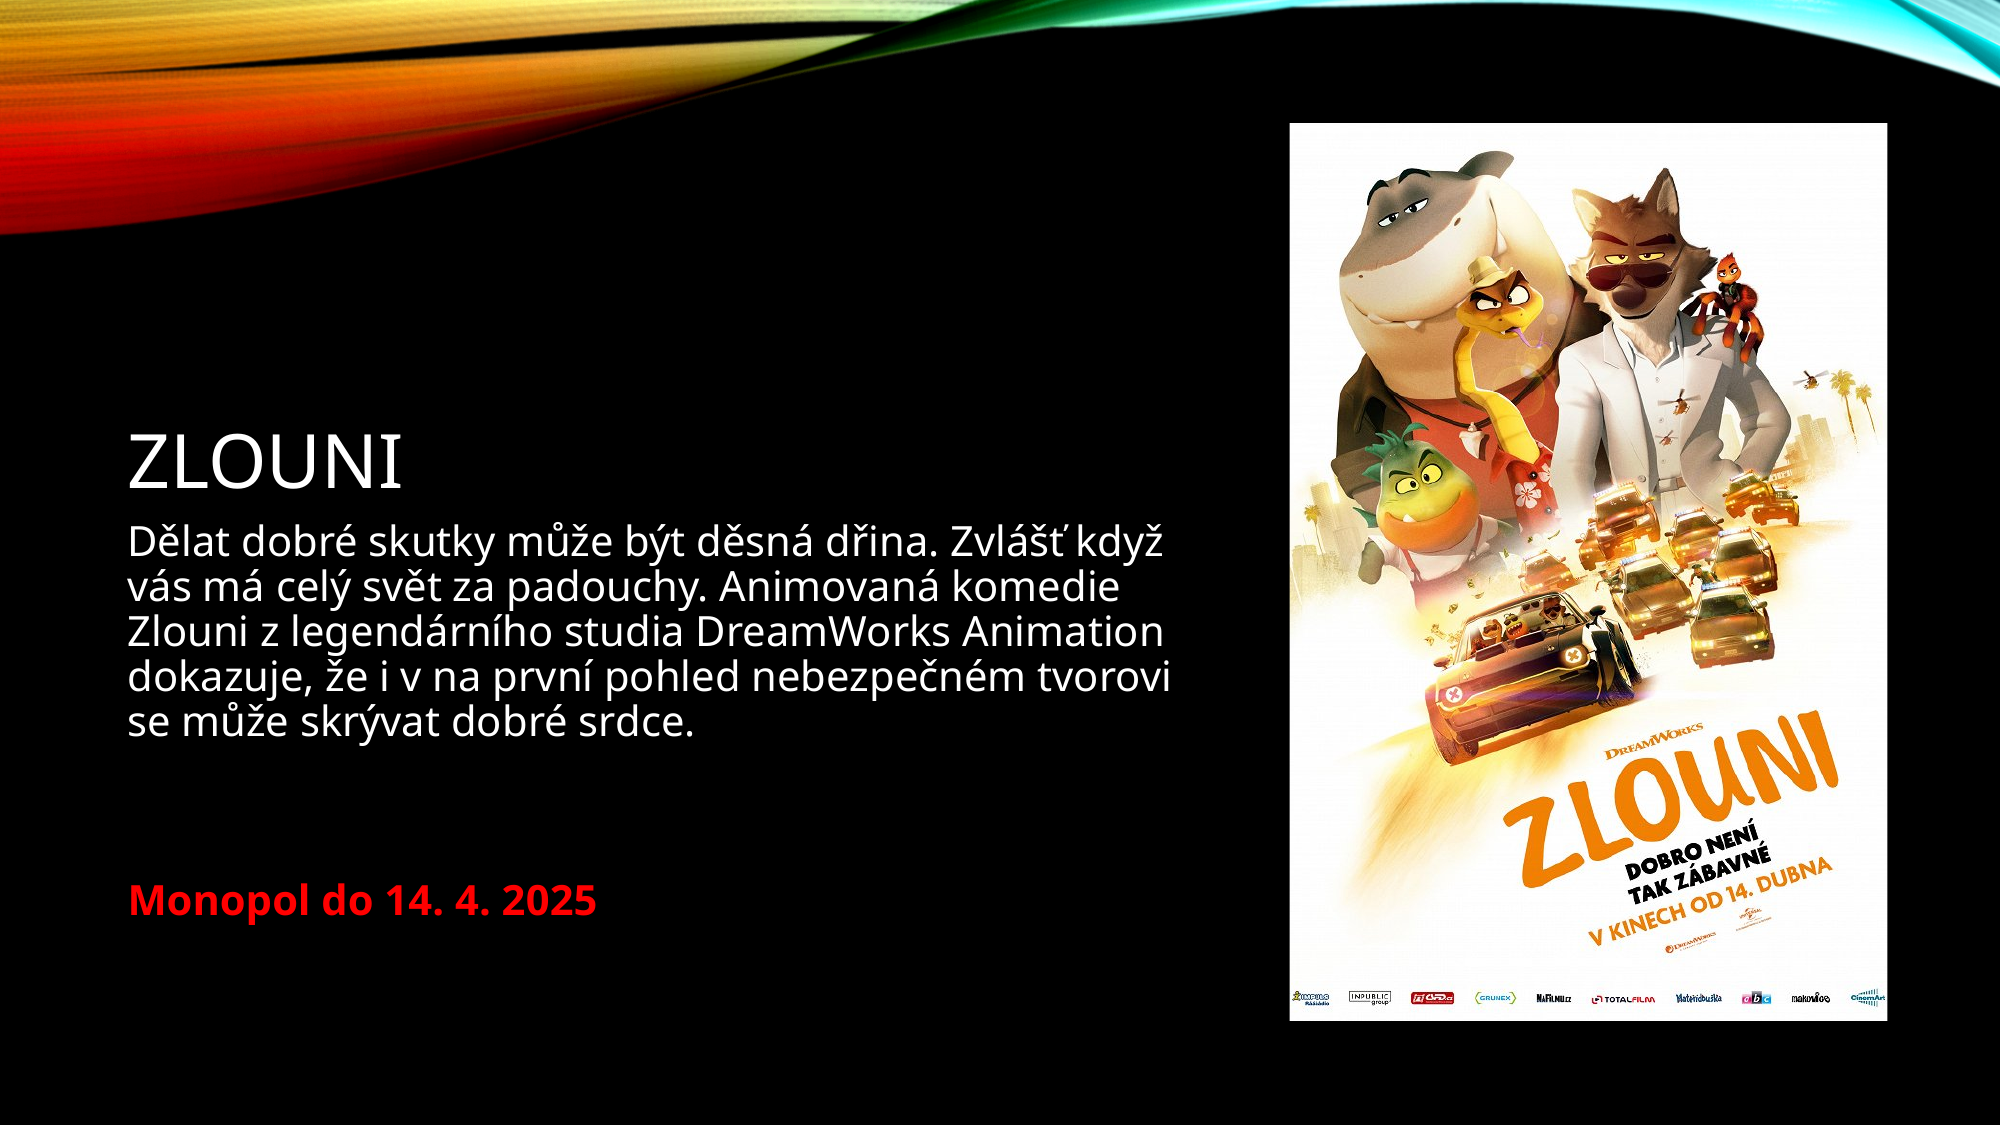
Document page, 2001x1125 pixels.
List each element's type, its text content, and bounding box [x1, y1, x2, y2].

text_box [1314, 148, 1913, 1046]
picture [0, 0, 2000, 1021]
title zlouni [112, 249, 1240, 512]
list Dělat dobré skutky může být děsná dřina. Zvlášť když vás má celý svět za padouchy. Animovaná komedie Zlouni z legendárního studia DreamWorks Animation dokazuje, že i v na první pohled nebezpečném tvorovi se může skrývat dobré srdce. Monopol do 14. 4. 2025 [112, 512, 1240, 1098]
